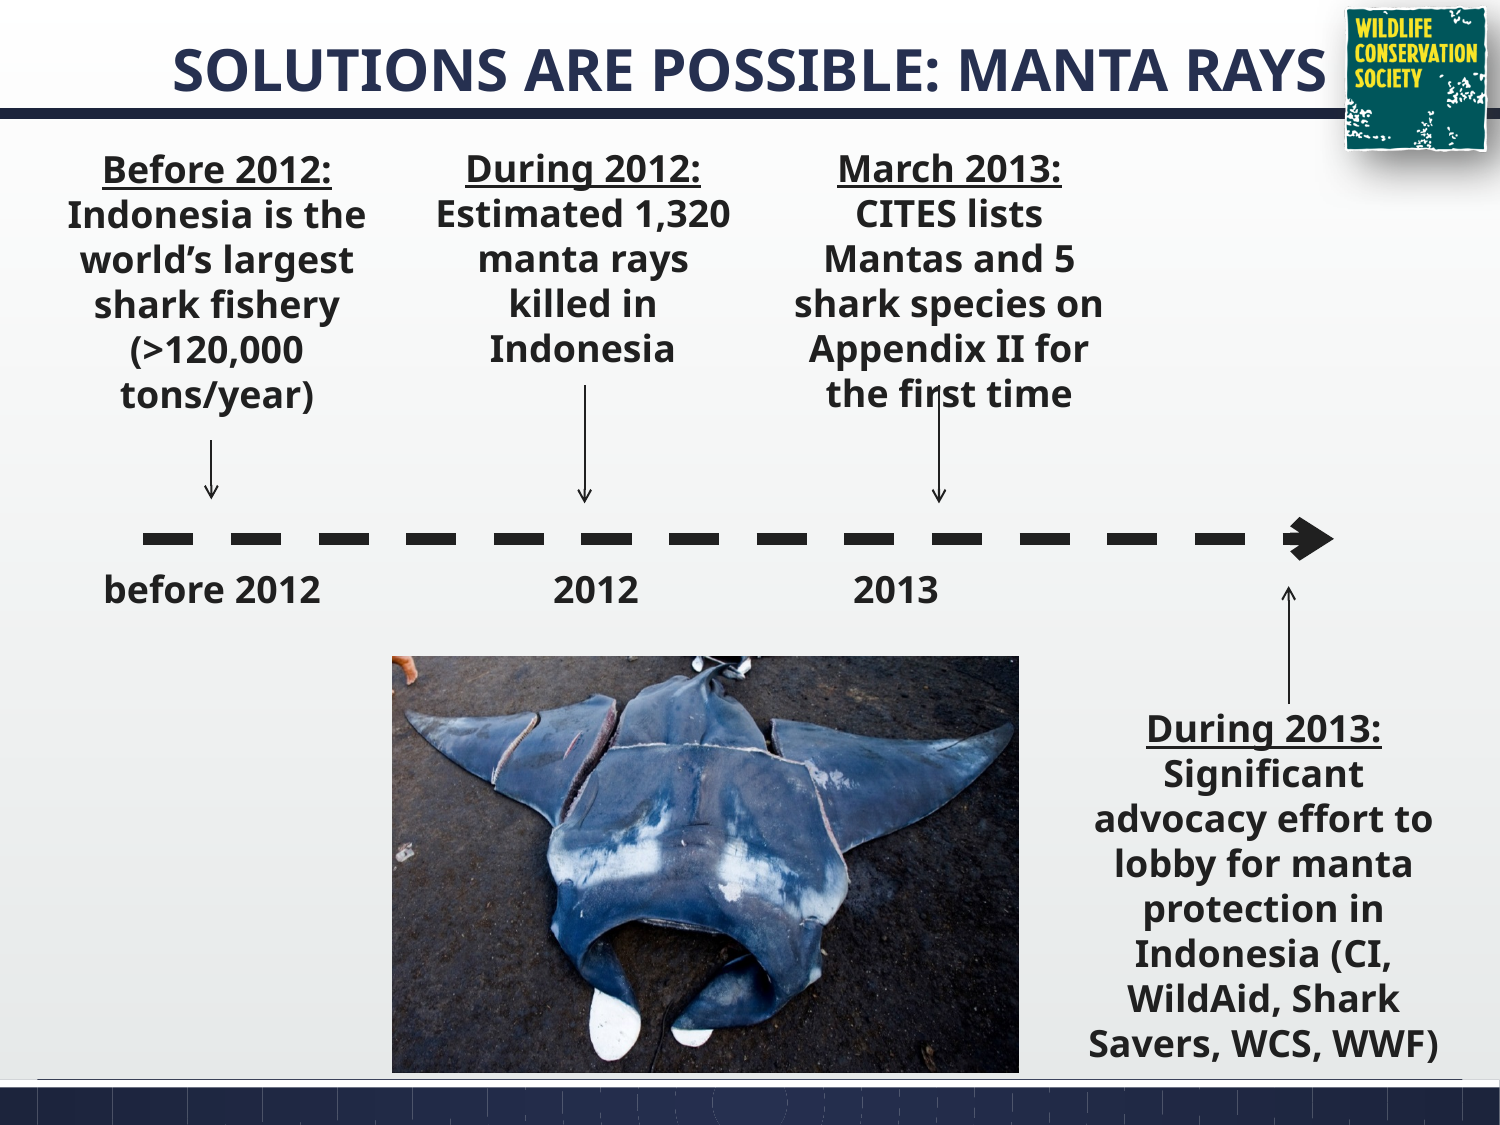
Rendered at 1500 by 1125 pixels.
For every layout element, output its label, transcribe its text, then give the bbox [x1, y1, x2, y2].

text_box Before 2012: Indonesia is the world’s largest shark fishery (>120,000 tons/year) [41, 138, 393, 424]
text_box During 2012: Estimated 1,320 manta rays killed in Indonesia [407, 137, 759, 377]
picture [392, 656, 1019, 1073]
picture [1336, 0, 1497, 161]
text_box During 2013: Significant advocacy effort to lobby for manta protection in Indonesia (CI, WildAid, Shark Savers, WCS, WWF) [1068, 698, 1459, 1073]
text_box before 2012 2012 2013 [88, 558, 1223, 619]
text_box March 2013: CITES lists Mantas and 5 shark species on Appendix II for the first time [773, 137, 1126, 422]
title Solutions are possible: manta rays [50, 0, 1450, 111]
